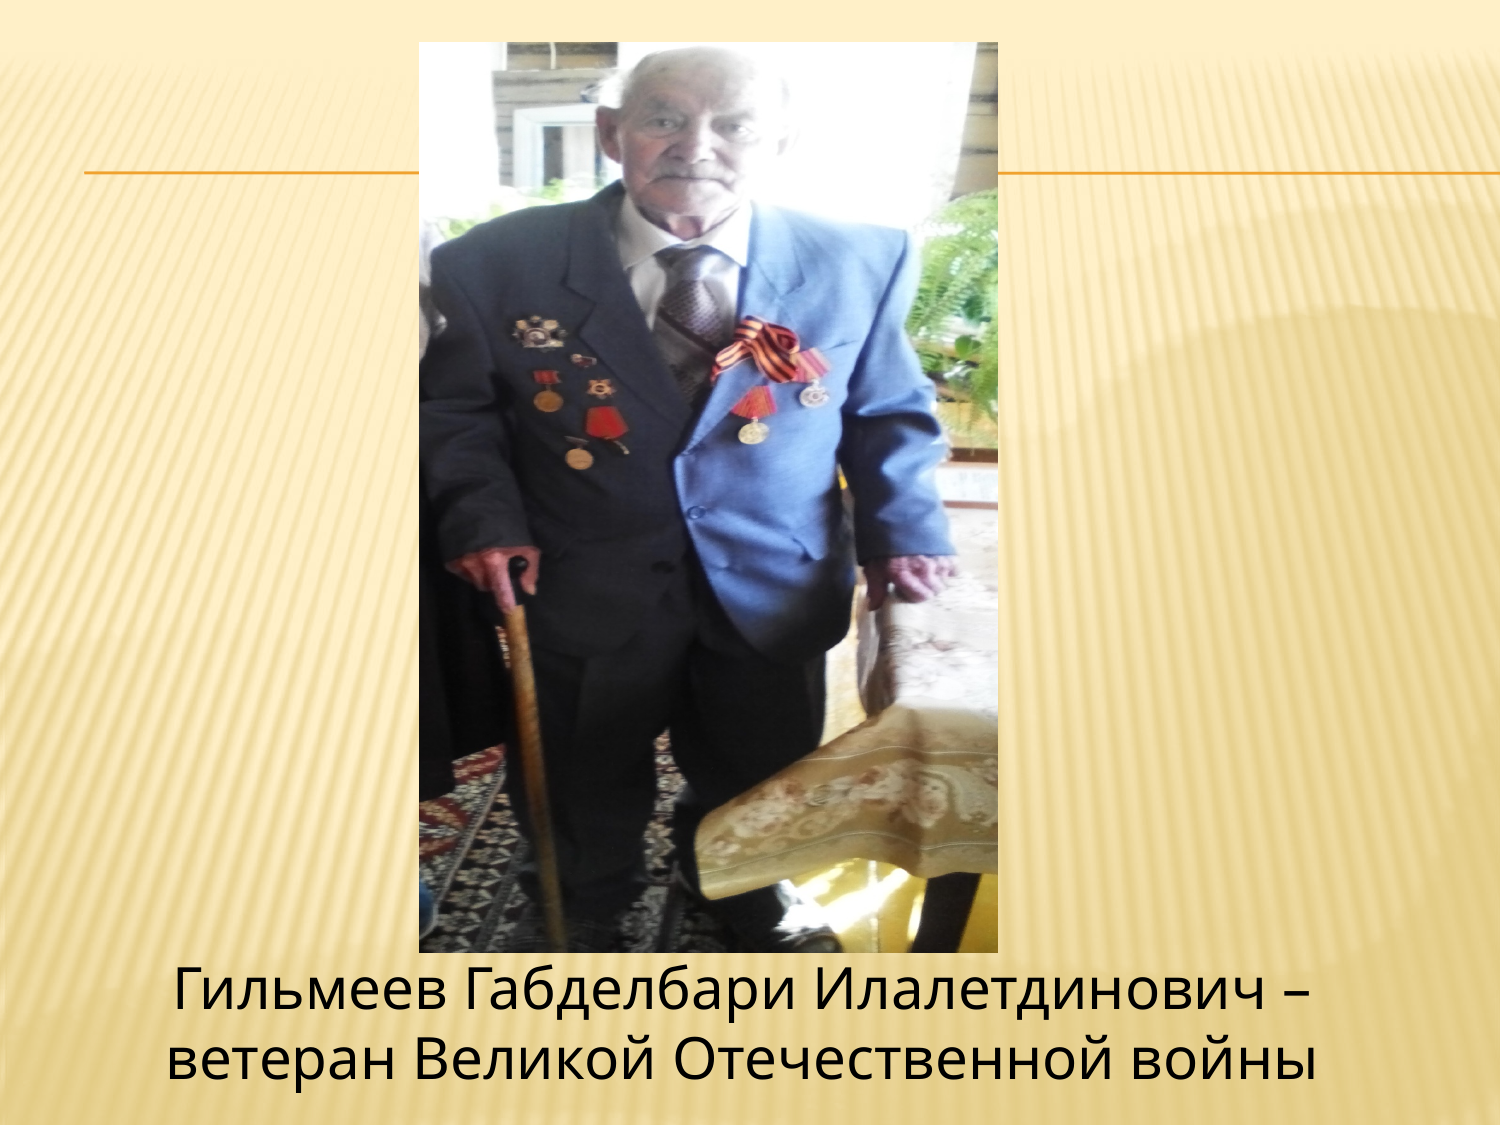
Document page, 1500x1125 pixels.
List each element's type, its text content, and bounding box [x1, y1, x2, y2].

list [418, 42, 999, 953]
text_box Гильмеев Габделбари Илалетдинович – ветеран Великой Отечественной войны [104, 943, 1380, 1099]
